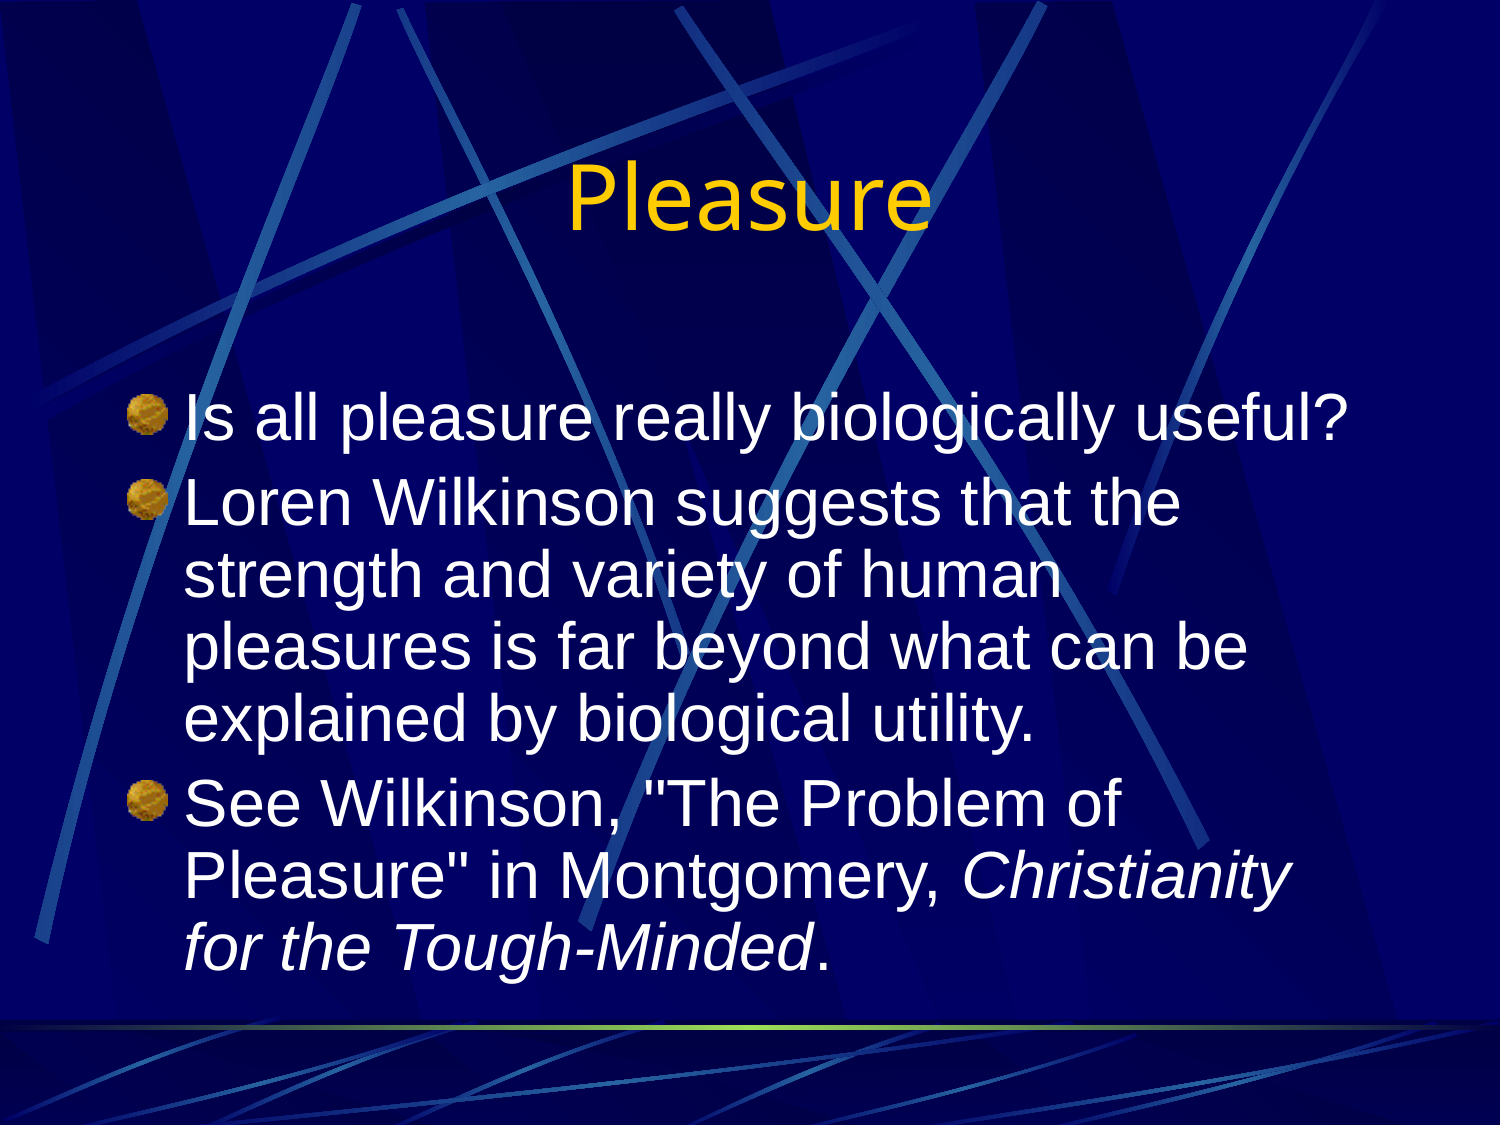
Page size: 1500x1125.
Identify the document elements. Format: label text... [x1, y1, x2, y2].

picture [127, 479, 168, 520]
picture [127, 780, 168, 821]
picture [127, 394, 168, 435]
title Pleasure [112, 131, 1388, 257]
list Is all pleasure really biologically useful? Loren Wilkinson suggests that the strength and variety of human pleasures is far beyond what can be explained by biological utility. See Wilkinson, "The Problem of Pleasure" in Montgomery, Christianity for the Tough-Minded. [112, 375, 1388, 1000]
